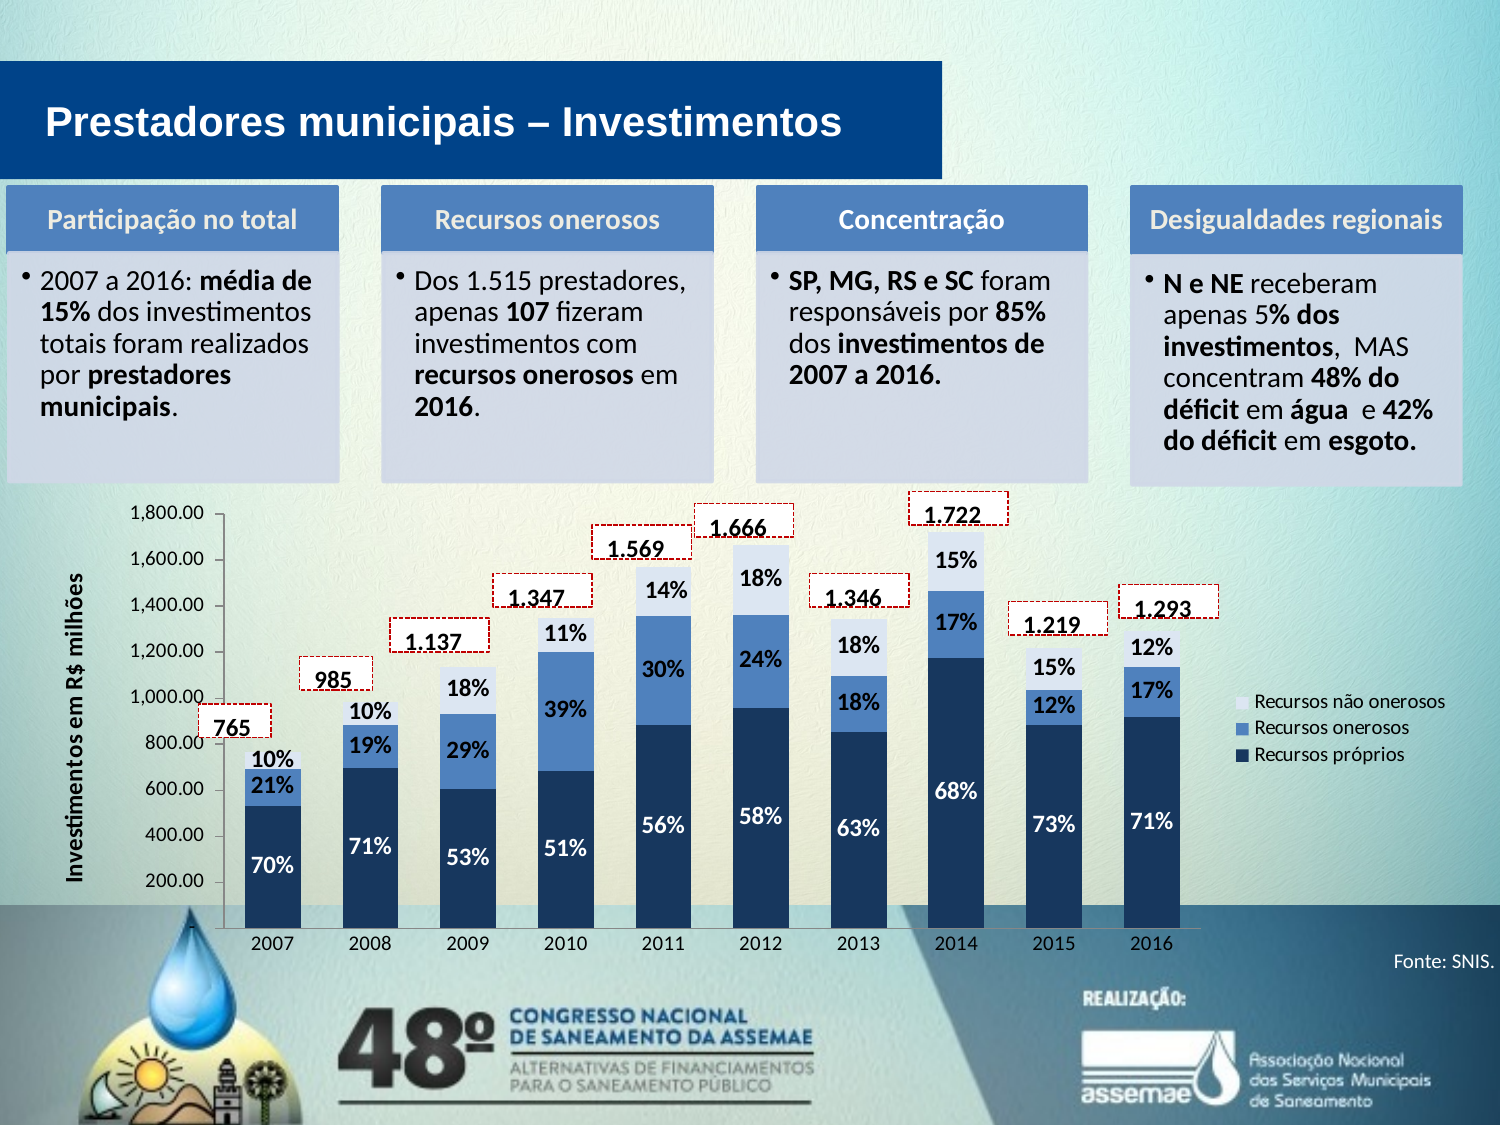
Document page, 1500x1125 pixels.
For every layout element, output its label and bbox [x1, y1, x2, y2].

picture [0, 0, 1500, 1125]
text_box [8, 165, 1462, 503]
text_box [29, 506, 1465, 965]
